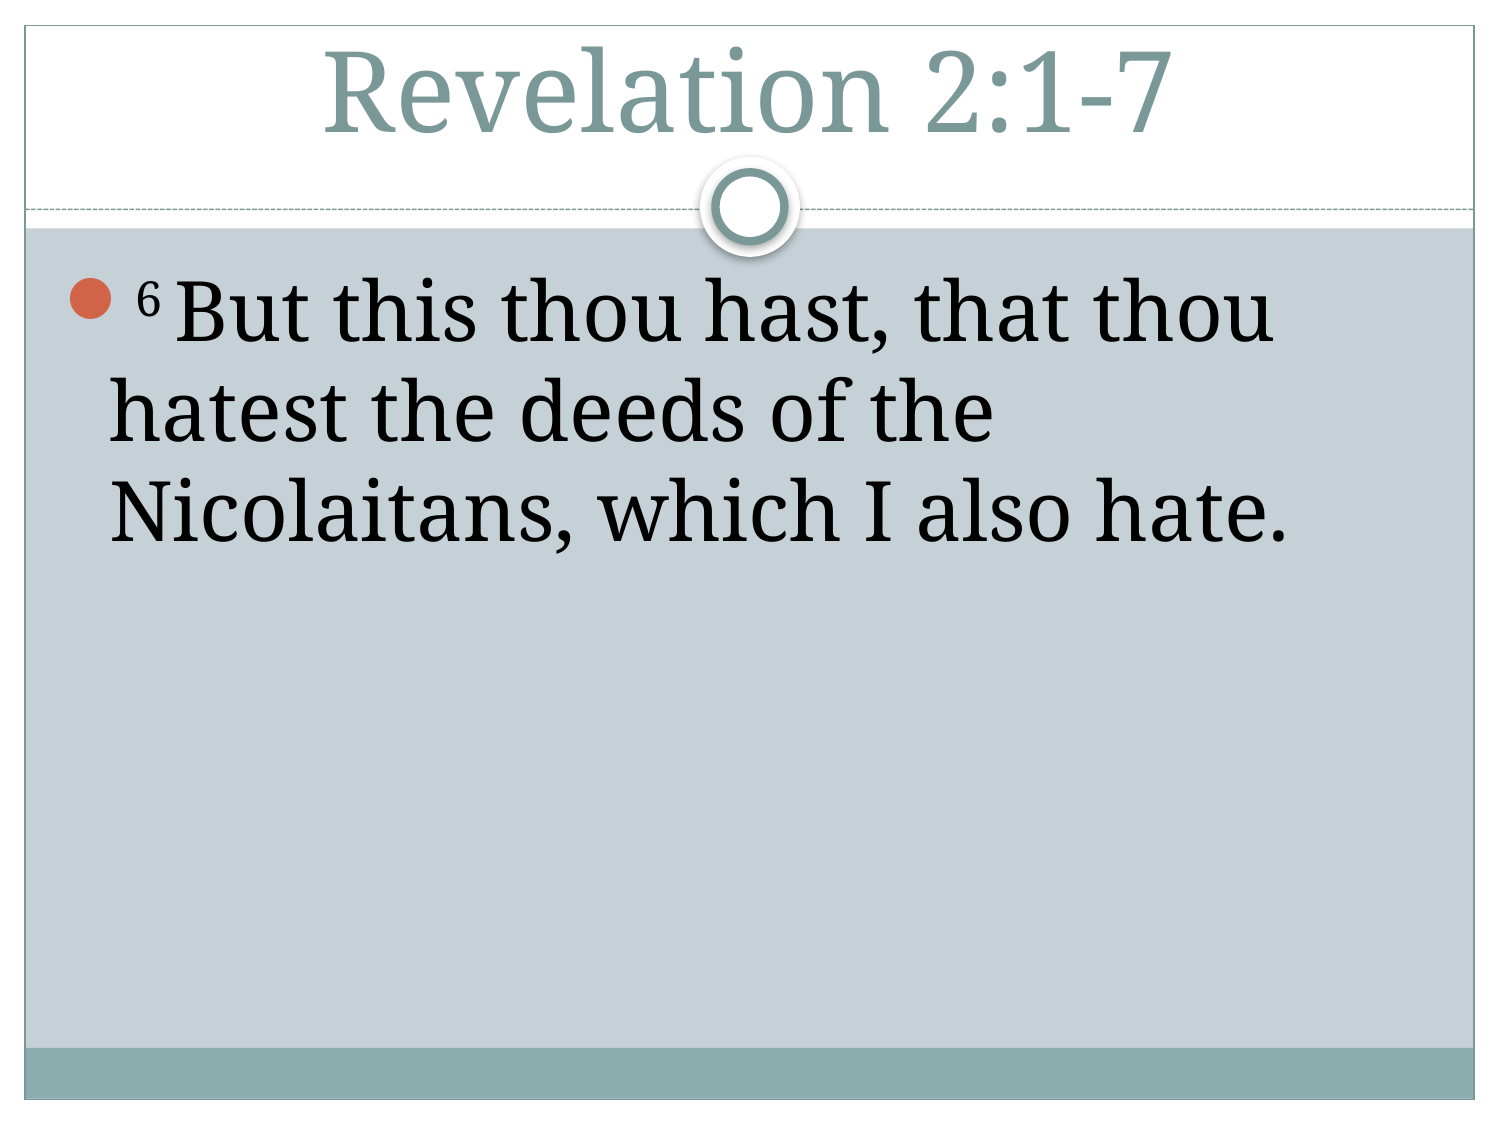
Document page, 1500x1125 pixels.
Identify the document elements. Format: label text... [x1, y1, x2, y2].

title Revelation 2:1-7 [49, 37, 1450, 162]
list 6 But this thou hast, that thou hatest the deeds of the Nicolaitans, which I also hate. [49, 250, 1445, 1001]
